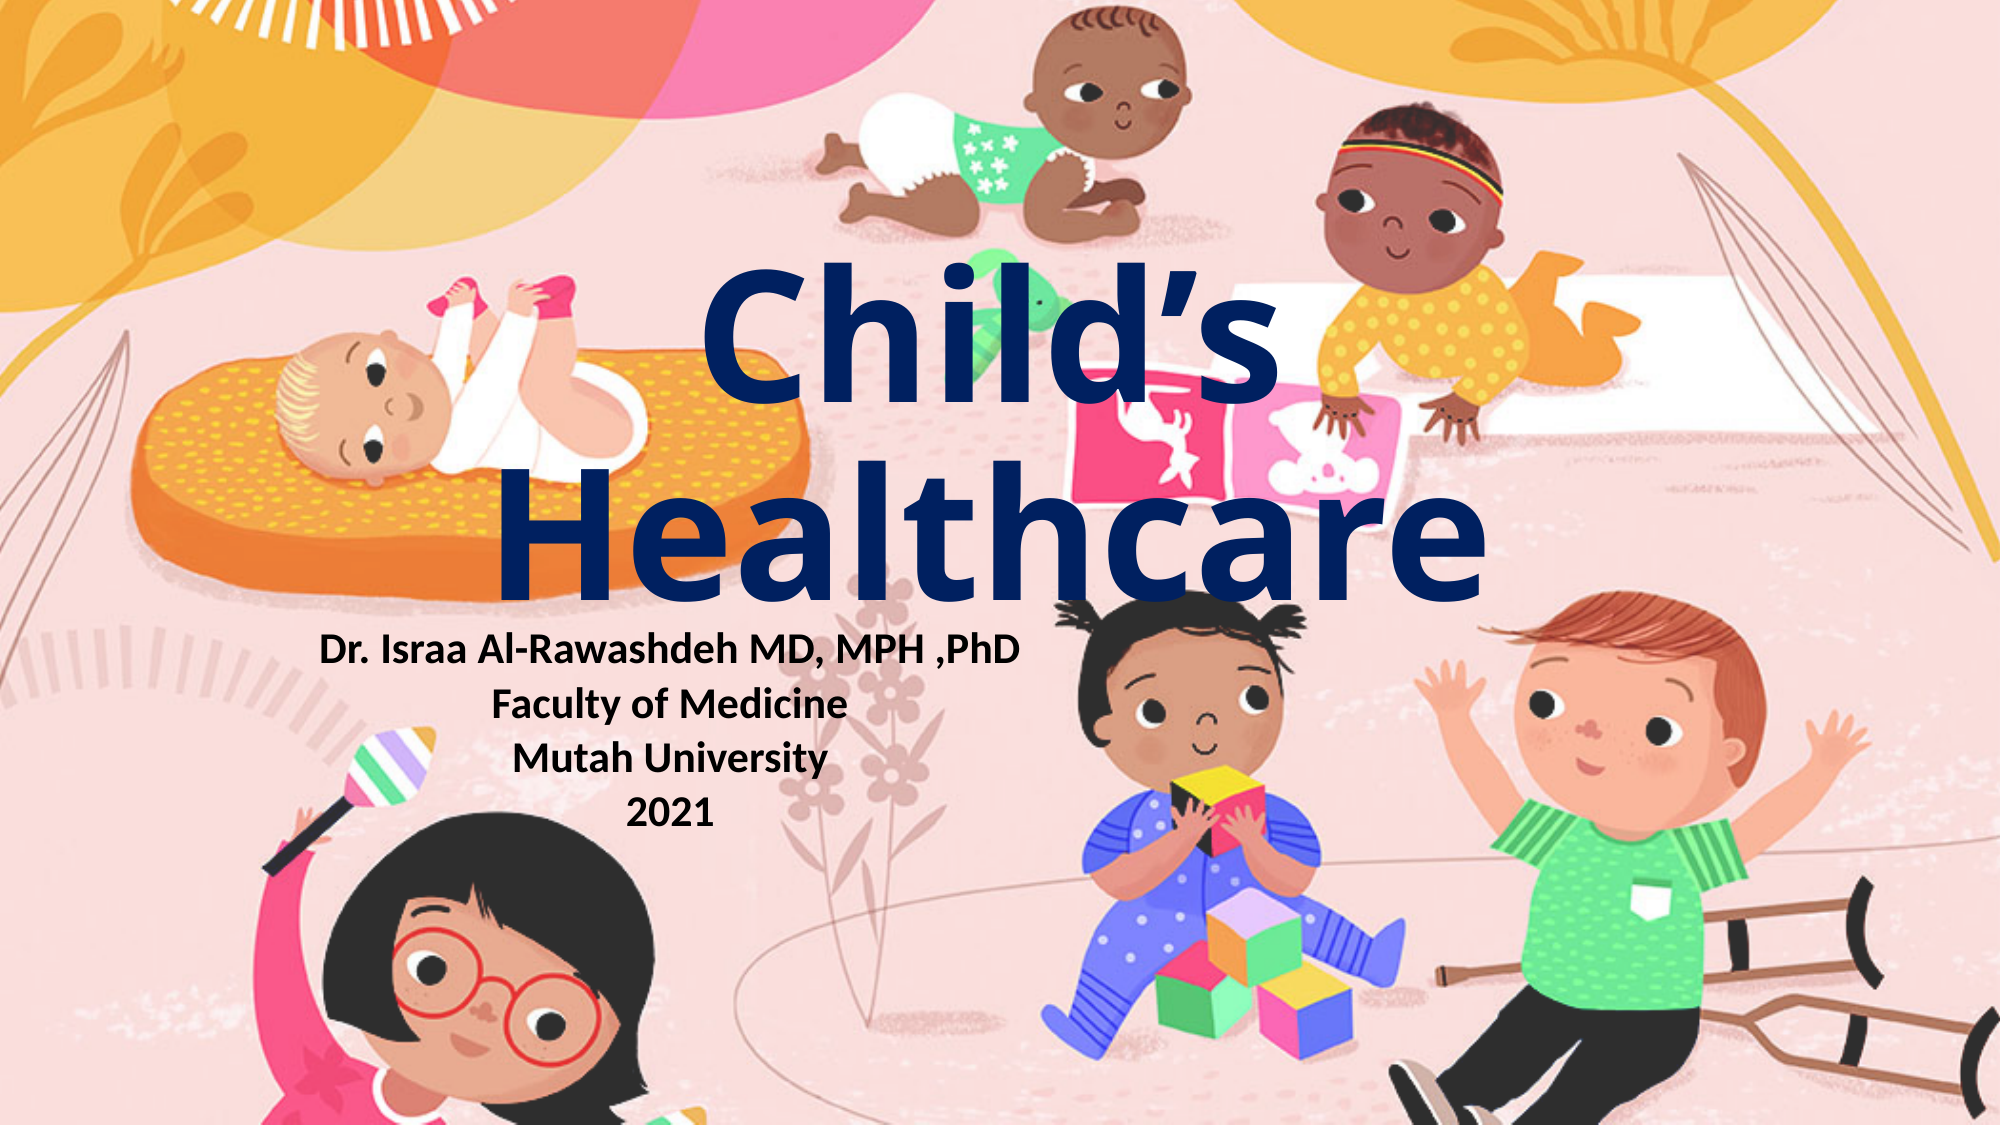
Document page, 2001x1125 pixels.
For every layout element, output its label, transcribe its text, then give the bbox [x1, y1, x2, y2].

title Child’s Healthcare [239, 473, 1740, 648]
text_box [0, 0, 2000, 1125]
subtitle Dr. Israa Al-Rawashdeh MD, MPH ,PhD Faculty of Medicine Mutah University 2021 [302, 618, 1039, 862]
